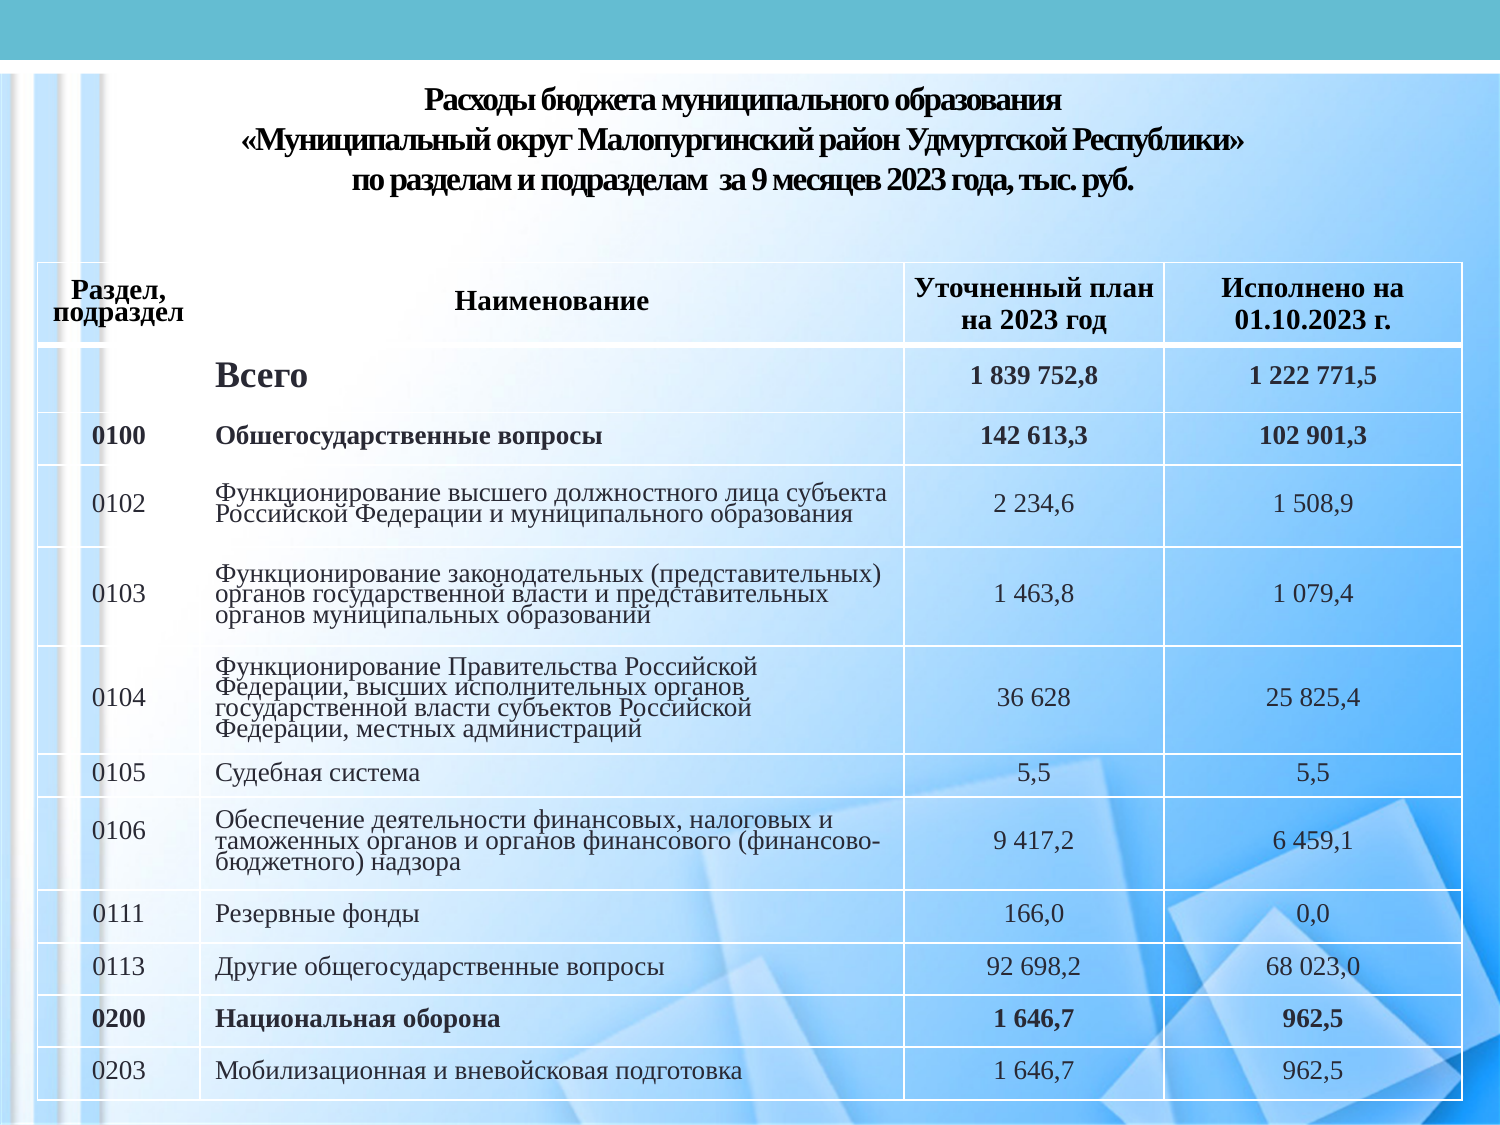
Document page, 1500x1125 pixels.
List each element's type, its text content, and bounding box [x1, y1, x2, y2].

table_cell 1 646,7 [905, 1048, 1163, 1099]
table_cell 68 023,0 [1165, 944, 1461, 994]
table_cell 1 839 752,8 [905, 348, 1163, 412]
table_cell 102 901,3 [1165, 413, 1461, 464]
table_cell 0100 [38, 413, 199, 464]
table_header Уточненный план на 2023 год [905, 263, 1163, 342]
table_cell 0200 [38, 996, 199, 1046]
table_cell Другие общегосударственные вопросы [201, 944, 903, 994]
table_cell Мобилизационная и вневойсковая подготовка [201, 1048, 903, 1099]
table_cell 166,0 [905, 891, 1163, 942]
table_cell 0106 [38, 798, 199, 889]
table_cell 5,5 [1165, 755, 1461, 796]
table_cell 1 646,7 [905, 996, 1163, 1046]
table_cell 9 417,2 [905, 798, 1163, 889]
table_cell 0113 [38, 944, 199, 994]
table_cell 5,5 [905, 755, 1163, 796]
table_cell 0103 [38, 548, 199, 645]
table_cell Обшегосударственные вопросы [201, 413, 903, 464]
table_cell 36 628 [905, 647, 1163, 753]
table_cell Всего [201, 348, 903, 412]
table_cell Судебная система [201, 755, 903, 796]
table_cell Функционирование законодательных (представительных) органов государственной власти и представительных органов муниципальных образований [201, 548, 903, 645]
table_cell 962,5 [1165, 1048, 1461, 1099]
table_cell Функционирование высшего должностного лица субъекта Российской Федерации и муниципального образования [201, 466, 903, 546]
table_cell Национальная оборона [201, 996, 903, 1046]
table_cell 1 508,9 [1165, 466, 1461, 546]
table_cell 142 613,3 [905, 413, 1163, 464]
table_cell 2 234,6 [905, 466, 1163, 546]
table_cell 1 222 771,5 [1165, 348, 1461, 412]
table_cell Резервные фонды [201, 891, 903, 942]
table_cell 0104 [38, 647, 199, 753]
table_cell 0102 [38, 466, 199, 546]
table_cell 0,0 [1165, 891, 1461, 942]
table_header Исполнено на 01.10.2023 г. [1165, 263, 1461, 342]
picture [0, 74, 1500, 1125]
table_cell 92 698,2 [905, 944, 1163, 994]
table_cell [38, 348, 199, 412]
table_cell 6 459,1 [1165, 798, 1461, 889]
table_header Раздел, подраздел [38, 263, 199, 342]
table_cell Функционирование Правительства Российской Федерации, высших исполнительных органов государственной власти субъектов Российской Федерации, местных администраций [201, 647, 903, 753]
table_cell 1 463,8 [905, 548, 1163, 645]
title Расходы бюджета муниципального образования «Муниципальный округ Малопургинский район Удмуртской Республики» по разделам и подразделам за 9 месяцев 2023 года, тыс. руб. [37, 24, 1450, 250]
table_cell 962,5 [1165, 996, 1461, 1046]
table_cell 0105 [38, 755, 199, 796]
table_cell 0111 [38, 891, 199, 942]
table_cell Обеспечение деятельности финансовых, налоговых и таможенных органов и органов финансового (финансово-бюджетного) надзора [201, 798, 903, 889]
table_cell 1 079,4 [1165, 548, 1461, 645]
table_header Наименование [201, 263, 903, 342]
table_cell 25 825,4 [1165, 647, 1461, 753]
table_cell 0203 [38, 1048, 199, 1099]
